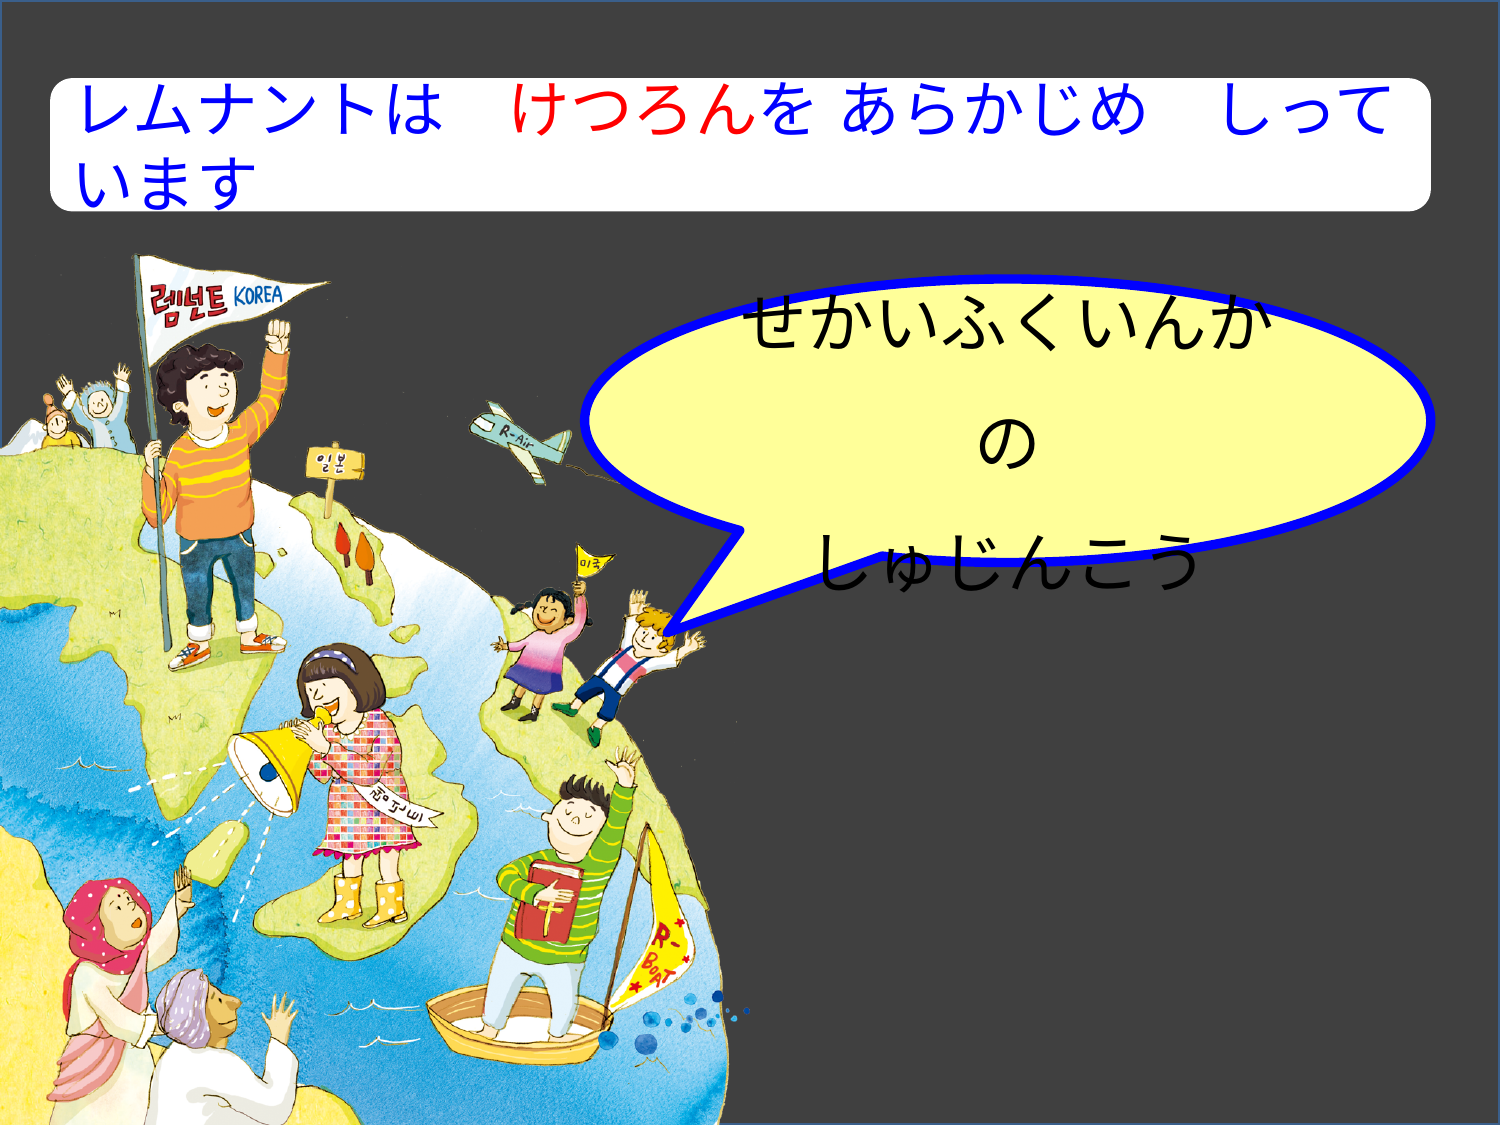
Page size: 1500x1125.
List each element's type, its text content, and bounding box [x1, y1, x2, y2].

text_box レムナントは けつろんを あらかじめ しっています [48, 76, 1433, 214]
picture [0, 253, 751, 1125]
text_box せかいふくいんかの しゅじんこう [754, 276, 1433, 604]
picture [146, 854, 152, 862]
text_box [0, 0, 1500, 1125]
